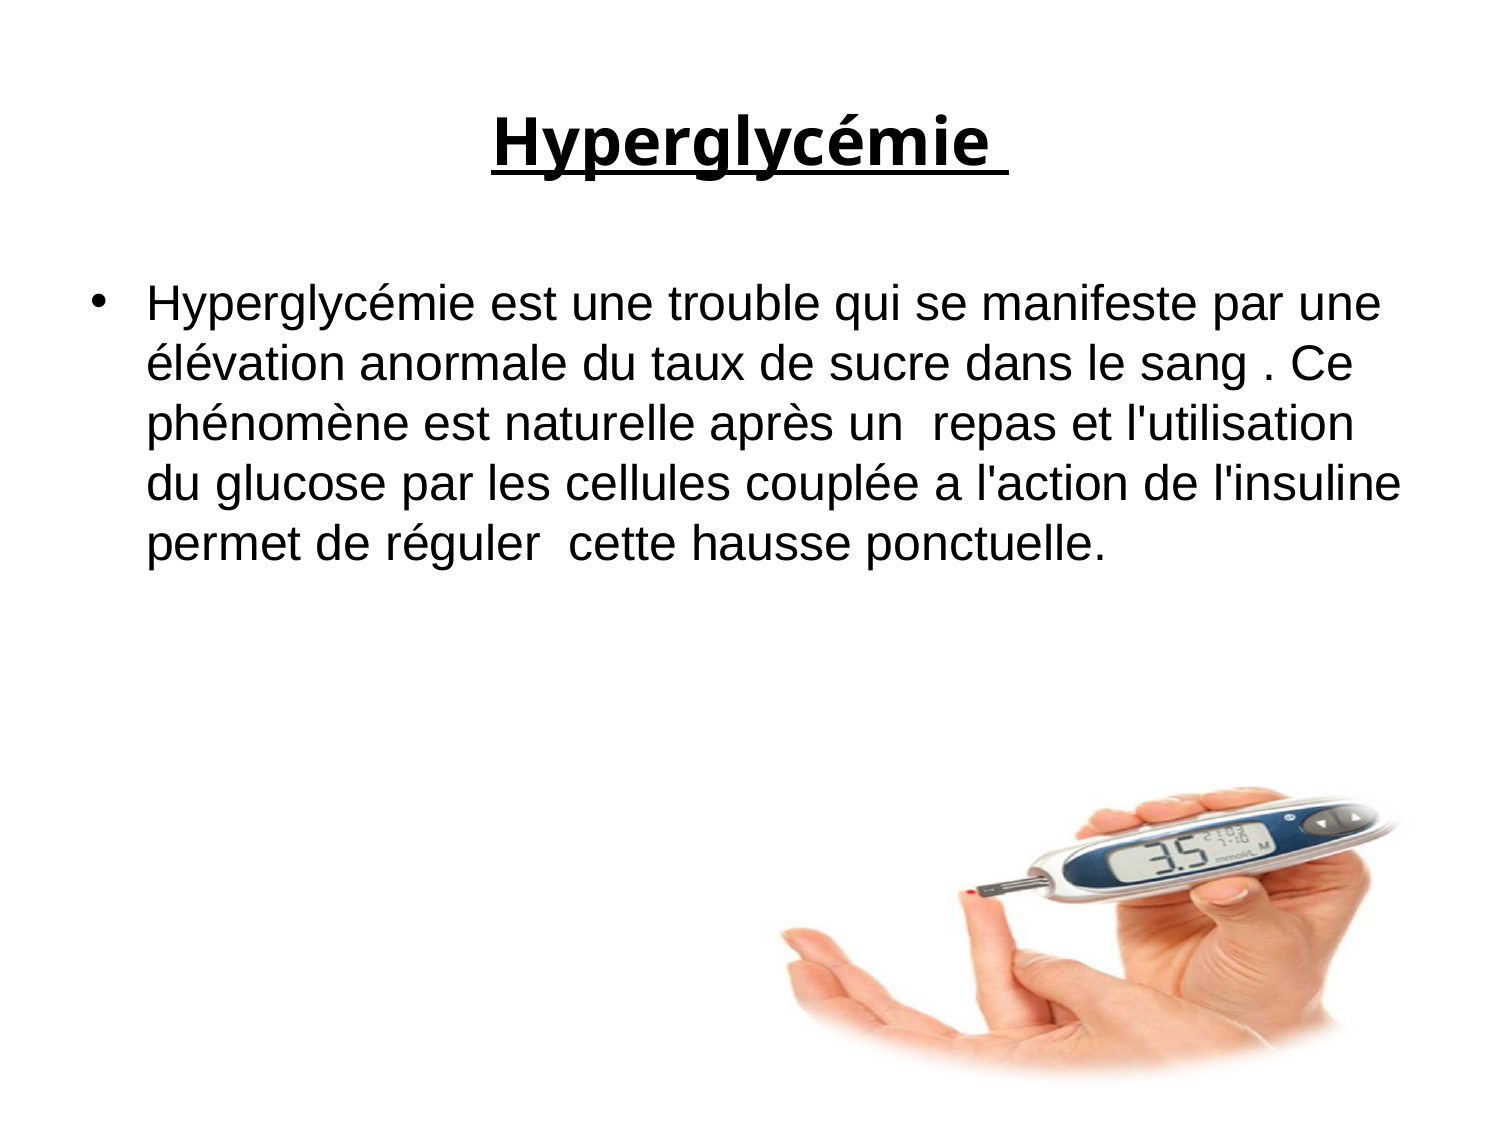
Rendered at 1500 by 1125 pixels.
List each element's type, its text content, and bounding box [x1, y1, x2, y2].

picture [702, 734, 1467, 1087]
list Hyperglycémie est une trouble qui se manifeste par une élévation anormale du taux de sucre dans le sang . Ce phénomène est naturelle après un repas et l'utilisation du glucose par les cellules couplée a l'action de l'insuline permet de réguler cette hausse ponctuelle. [75, 262, 1425, 1005]
title Hyperglycémie [75, 45, 1425, 233]
